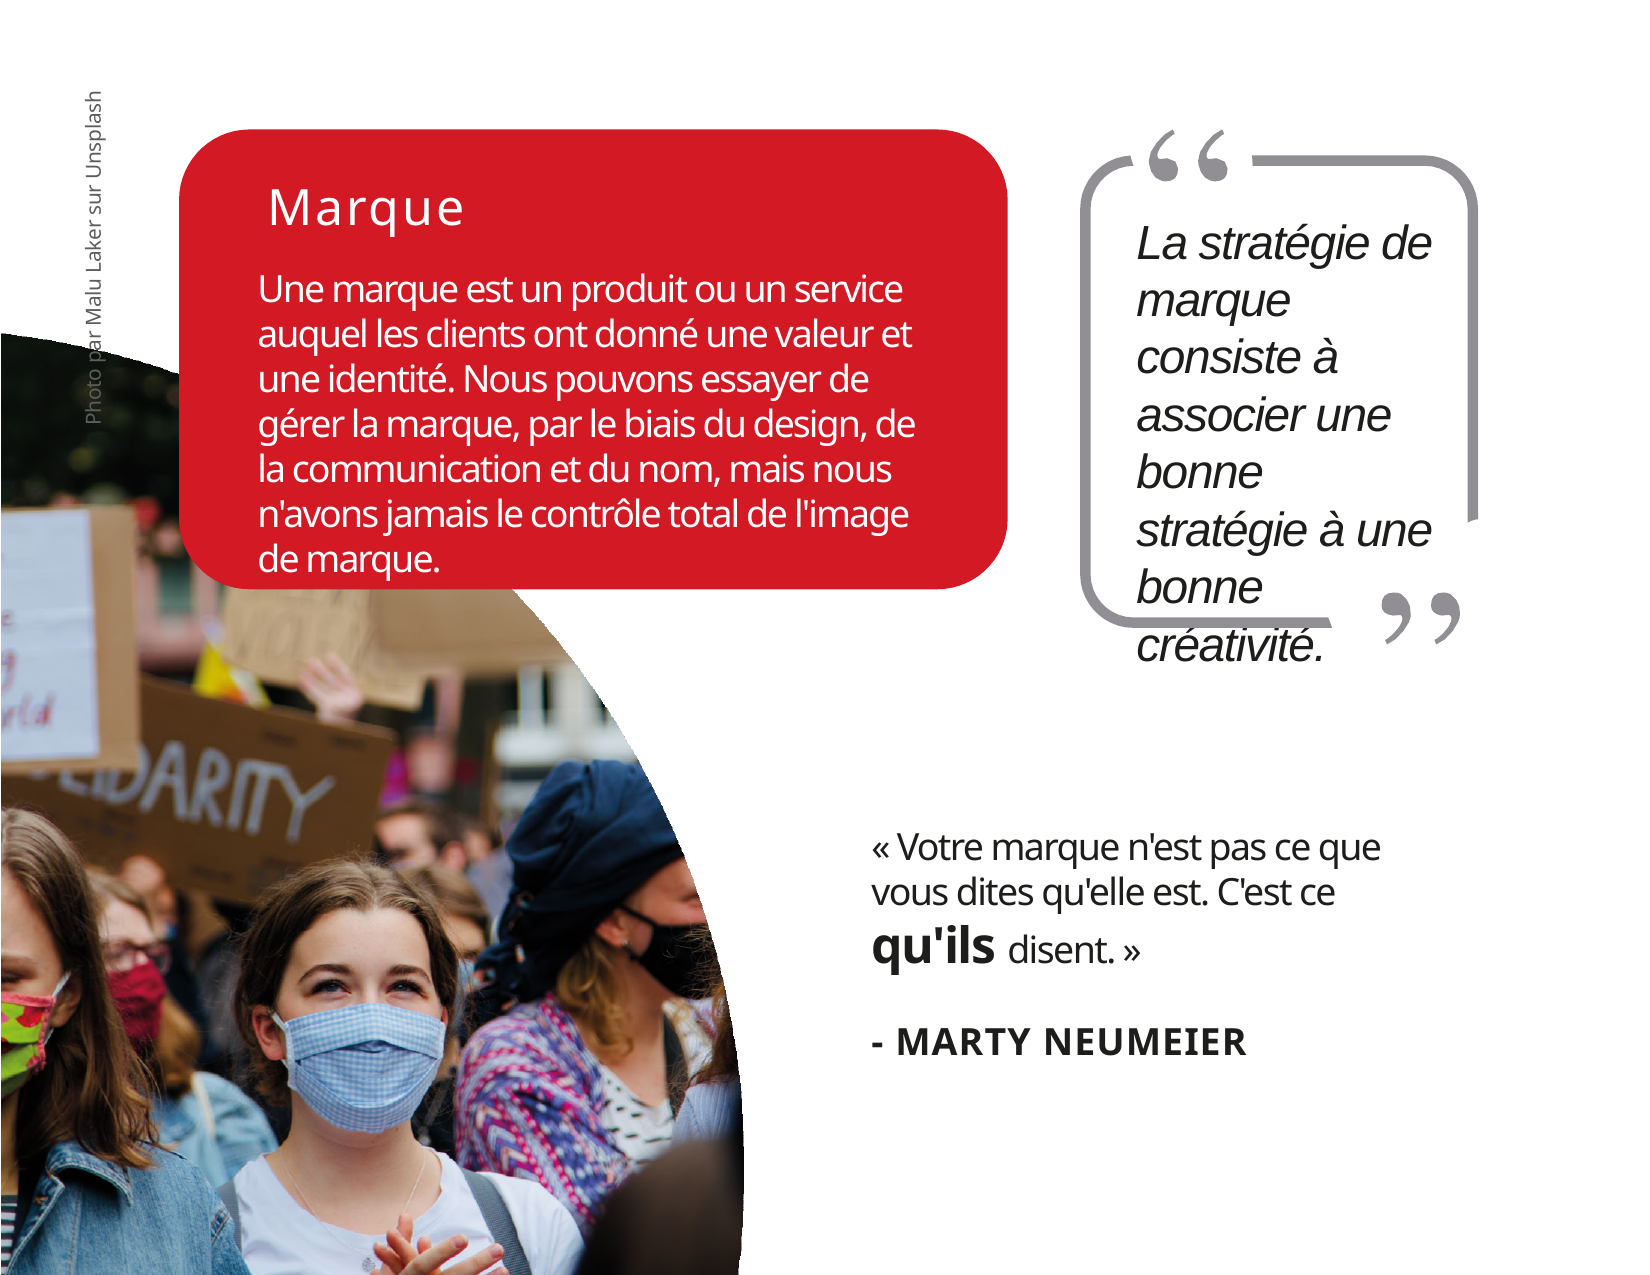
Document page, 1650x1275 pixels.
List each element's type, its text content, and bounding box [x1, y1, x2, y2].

text_box La stratégie de marque consiste à associer une bonne stratégie à une bonne créativité. [1134, 209, 1446, 638]
text_box [1148, 129, 1179, 182]
text_box [1080, 155, 1333, 628]
text_box [1198, 129, 1228, 182]
text_box [1381, 592, 1411, 645]
text_box « Votre marque n'est pas ce que vous dites qu'elle est. C'est ce qu'ils disent. » - MARTY NEUMEIER [1012, 821, 1443, 1022]
text_box [1251, 155, 1479, 523]
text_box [0, 129, 1008, 1275]
text_box Photo par Malu Laker sur Unsplash [80, 87, 107, 127]
text_box [1431, 592, 1461, 645]
